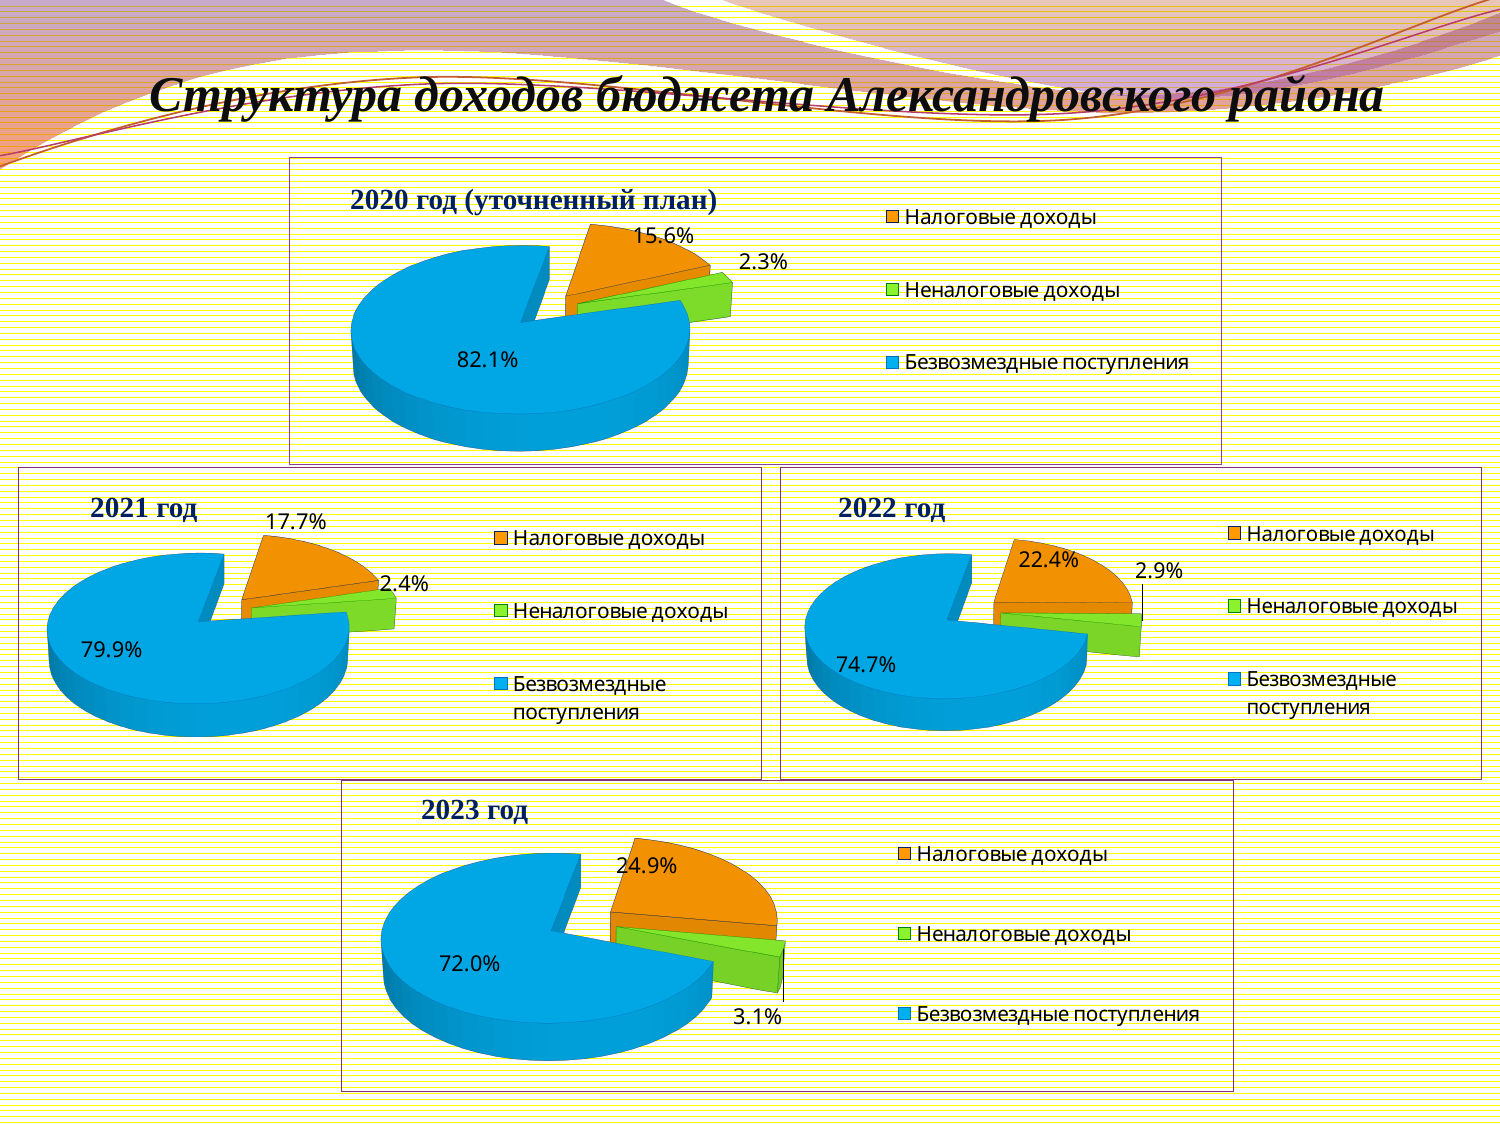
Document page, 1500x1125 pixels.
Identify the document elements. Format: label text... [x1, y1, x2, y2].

chart [17, 156, 1483, 1093]
text_box Структура доходов бюджета Александровского района [64, 54, 1482, 130]
